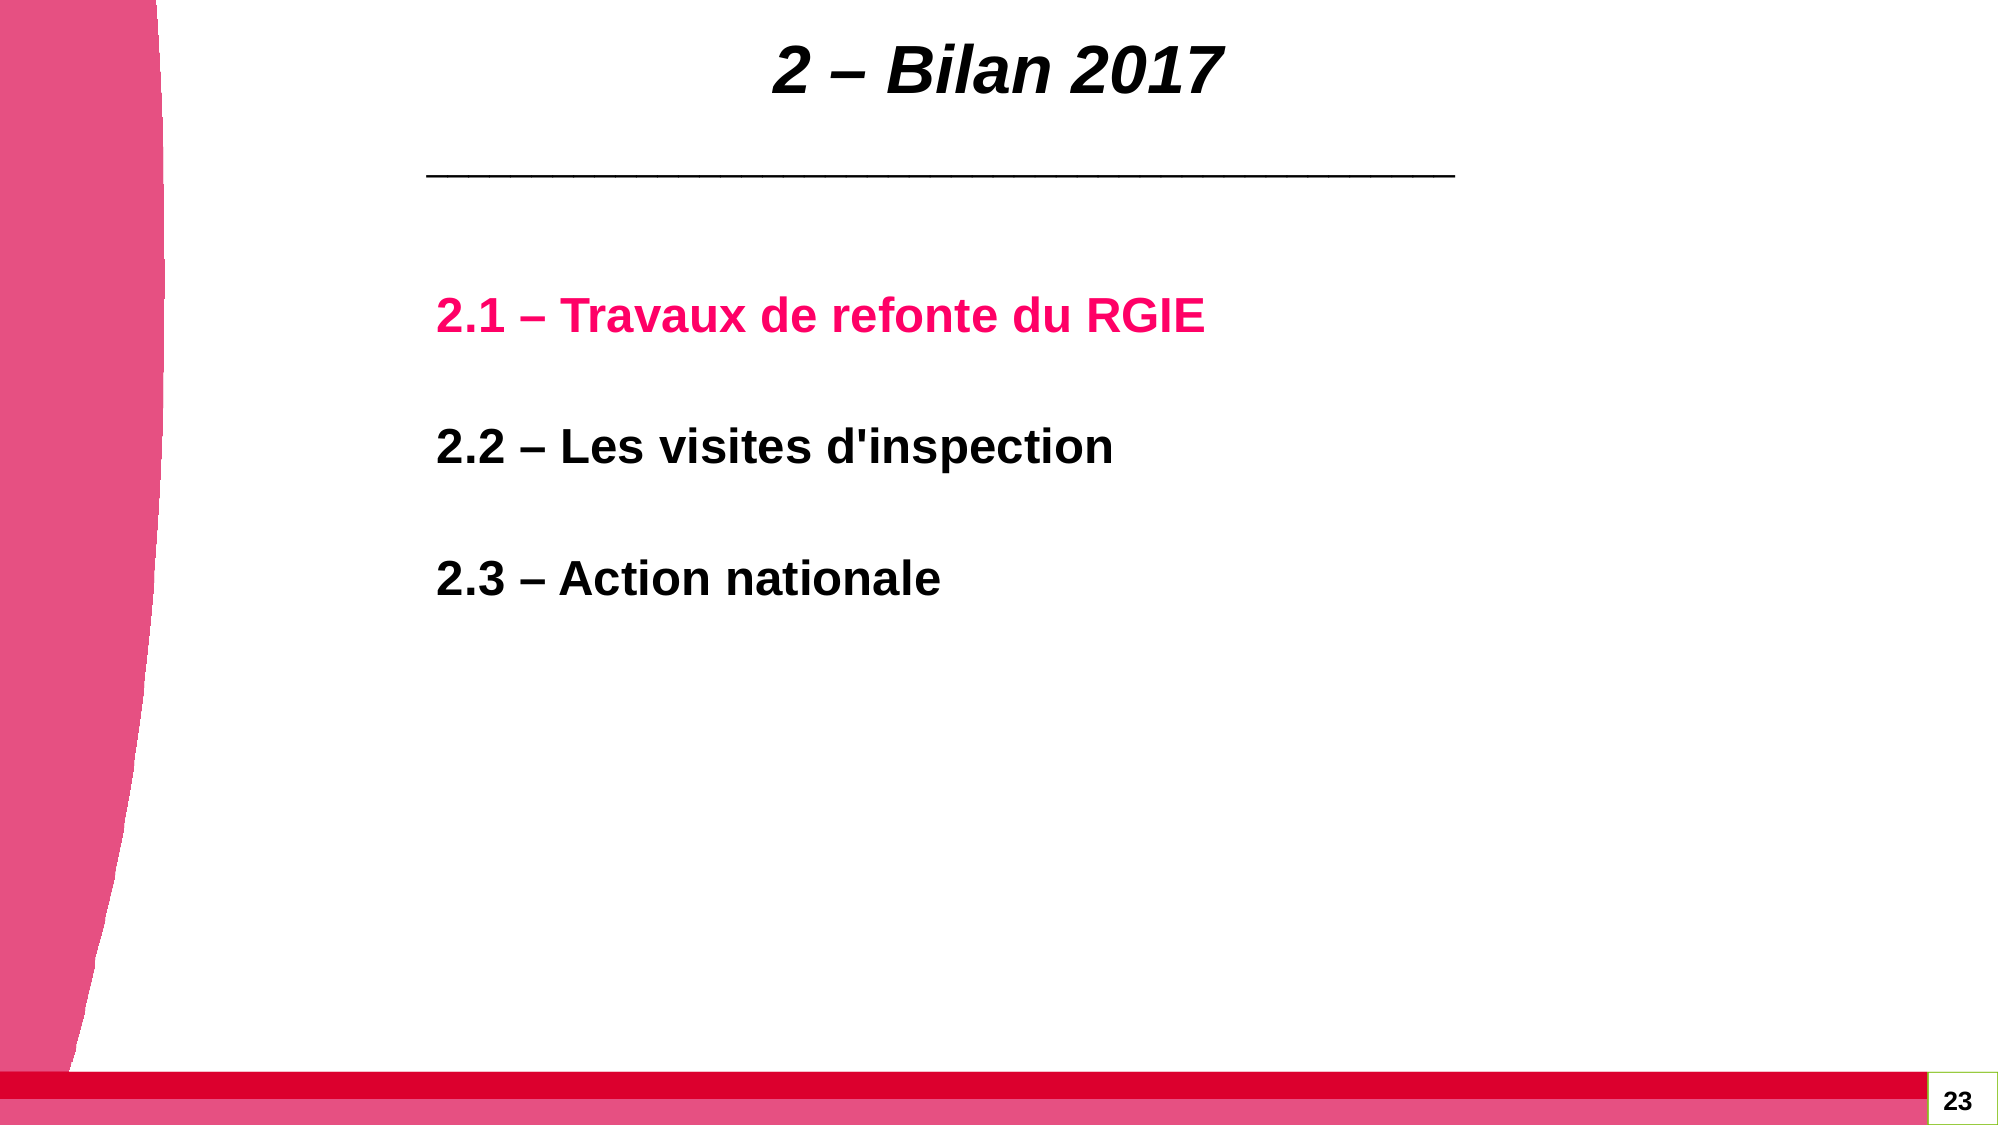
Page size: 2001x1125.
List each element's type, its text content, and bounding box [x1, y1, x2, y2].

title 2 – Bilan 2017 [357, 25, 1640, 270]
text_box 2.1 – Travaux de refonte du RGIE 2.2 – Les visites d'inspection 2.3 – Action nationale [436, 284, 1590, 831]
picture [0, 0, 1998, 1125]
slide_number 23 [1788, 1084, 1973, 1125]
list _________________________________________________ [410, 133, 1569, 193]
